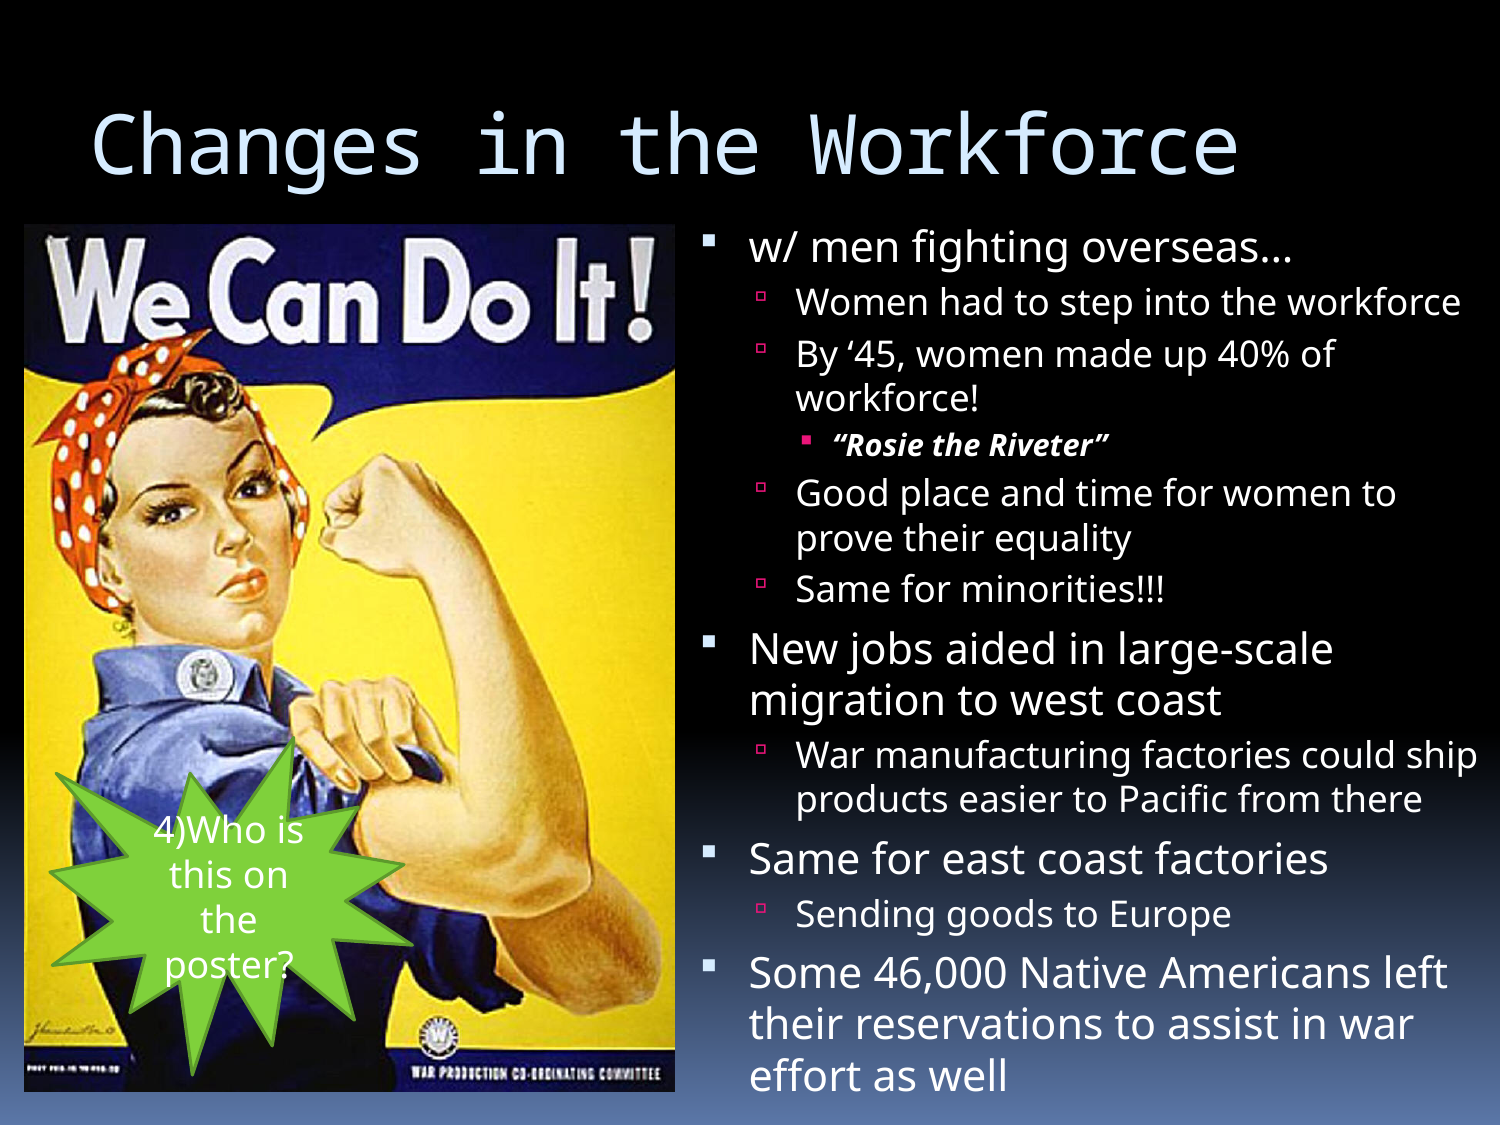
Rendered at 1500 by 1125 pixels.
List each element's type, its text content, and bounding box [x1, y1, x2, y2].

list w/ men fighting overseas… Women had to step into the workforce By ‘45, women made up 40% of workforce! “Rosie the Riveter” Good place and time for women to prove their equality Same for minorities!!! New jobs aided in large-scale migration to west coast War manufacturing factories could ship products easier to Pacific from there Same for east coast factories Sending goods to Europe Some 46,000 Native Americans left their reservations to assist in war effort as well [675, 212, 1500, 1125]
picture [24, 224, 676, 1093]
title Changes in the Workforce [75, 83, 1425, 216]
